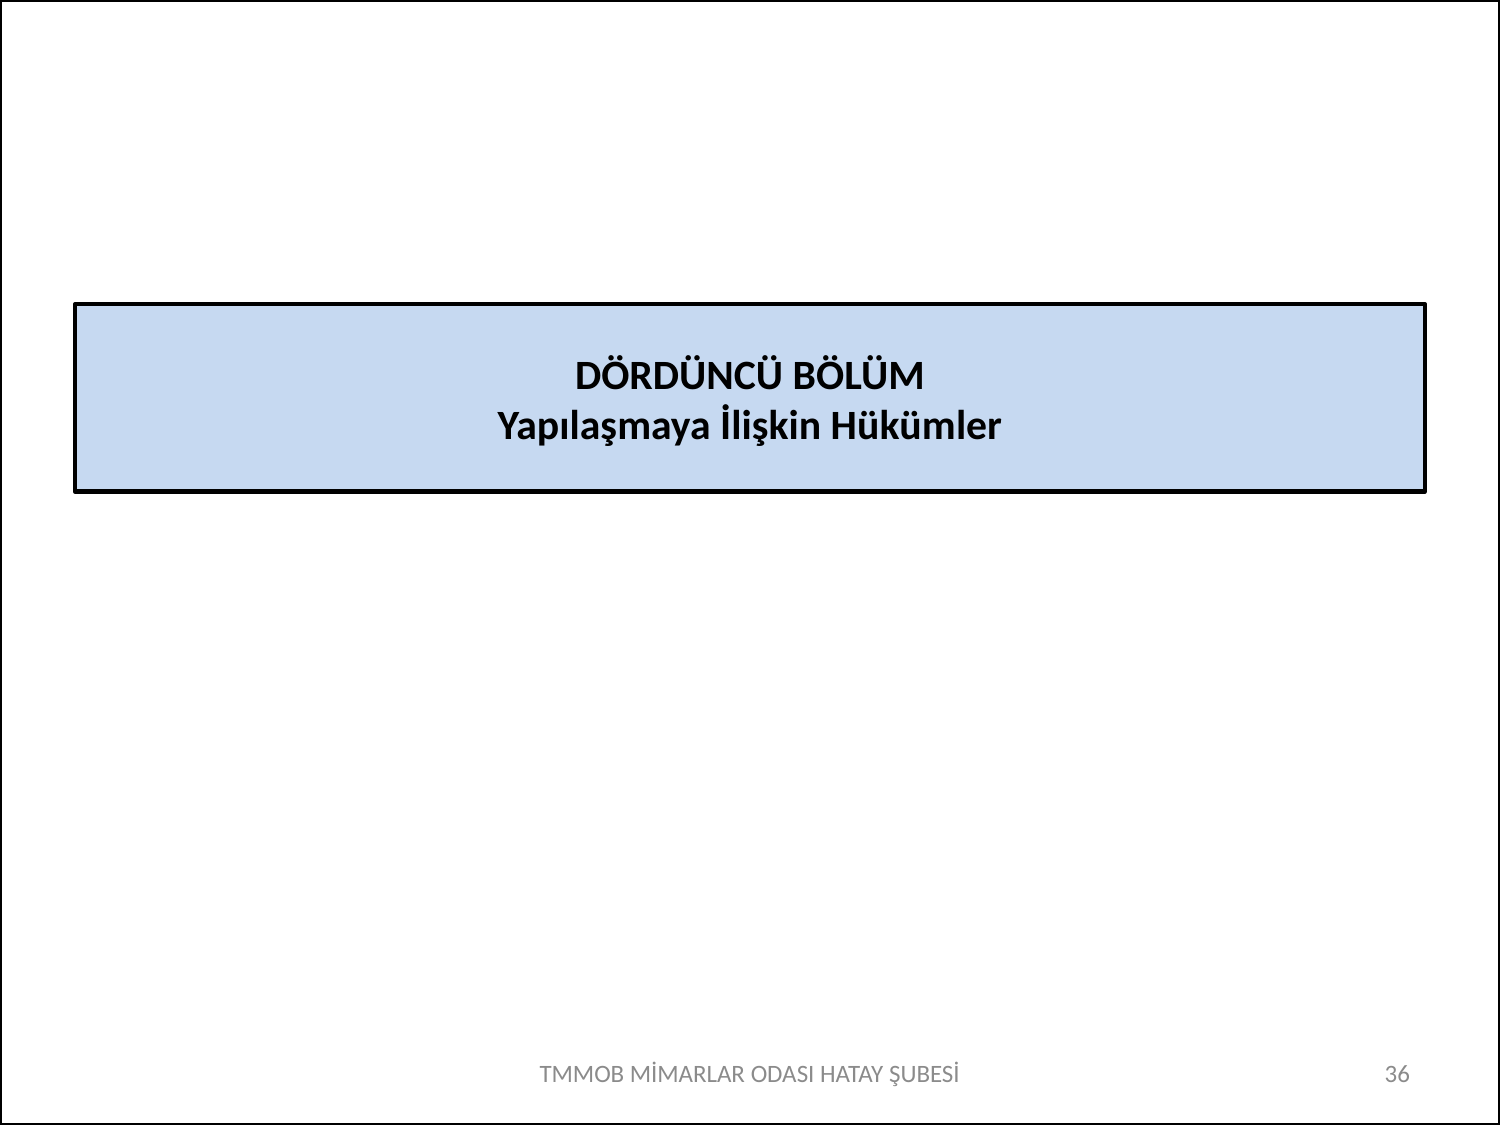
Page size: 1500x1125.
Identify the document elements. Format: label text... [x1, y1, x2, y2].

footer TMMOB MİMARLAR ODASI HATAY ŞUBESİ [512, 1042, 988, 1103]
text_box [0, 0, 1500, 1125]
slide_number 36 [1074, 1042, 1425, 1103]
title DÖRDÜNCÜ BÖLÜM Yapılaşmaya İlişkin Hükümler [73, 302, 1427, 494]
